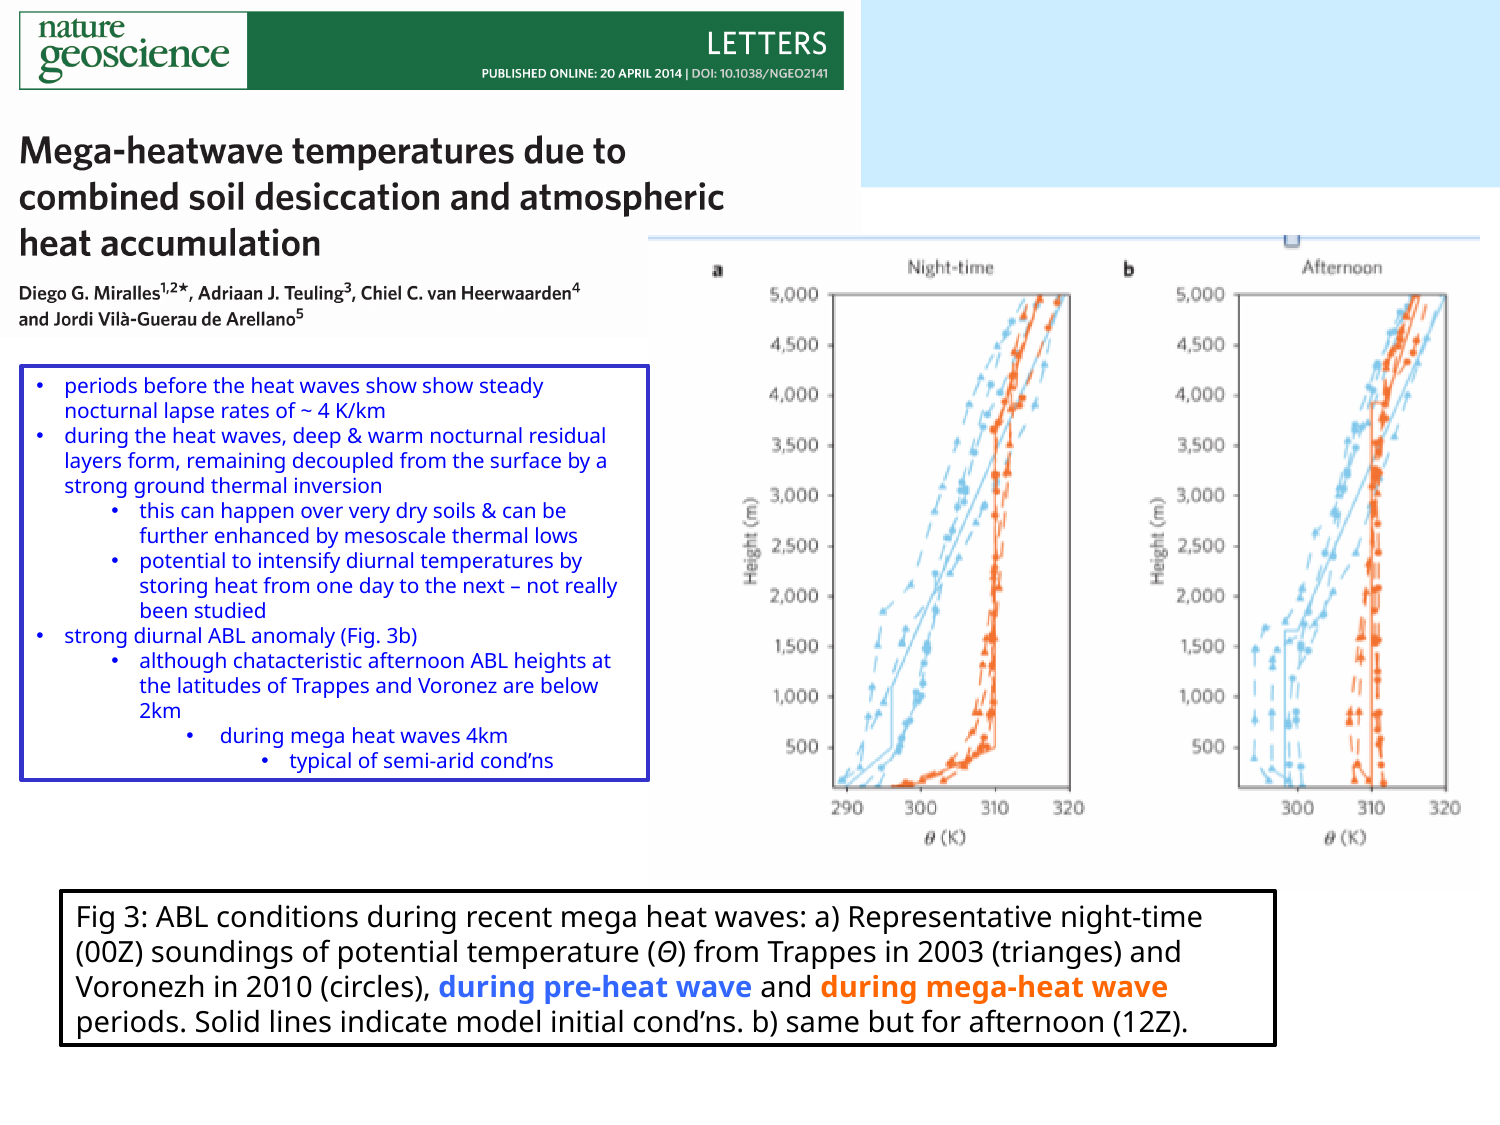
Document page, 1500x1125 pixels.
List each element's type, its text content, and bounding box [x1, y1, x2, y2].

title [865, 0, 1500, 188]
text_box Fig 3: ABL conditions during recent mega heat waves: a) Representative night-time (00Z) soundings of potential temperature (Θ) from Trappes in 2003 (trianges) and Voronezh in 2010 (circles), during pre-heat wave and during mega-heat wave periods. Solid lines indicate model initial cond’ns. b) same but for afternoon (12Z). [59, 889, 1277, 1047]
picture [648, 235, 1480, 892]
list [0, 0, 862, 398]
text_box periods before the heat waves show show steady nocturnal lapse rates of ~ 4 K/km during the heat waves, deep & warm nocturnal residual layers form, remaining decoupled from the surface by a strong ground thermal inversion this can happen over very dry soils & can be further enhanced by mesoscale thermal lows potential to intensify diurnal temperatures by storing heat from one day to the next – not really been studied strong diurnal ABL anomaly (Fig. 3b) although chatacteristic afternoon ABL heights at the latitudes of Trappes and Voronez are below 2km during mega heat waves 4km typical of semi-arid cond’ns [19, 405, 642, 782]
